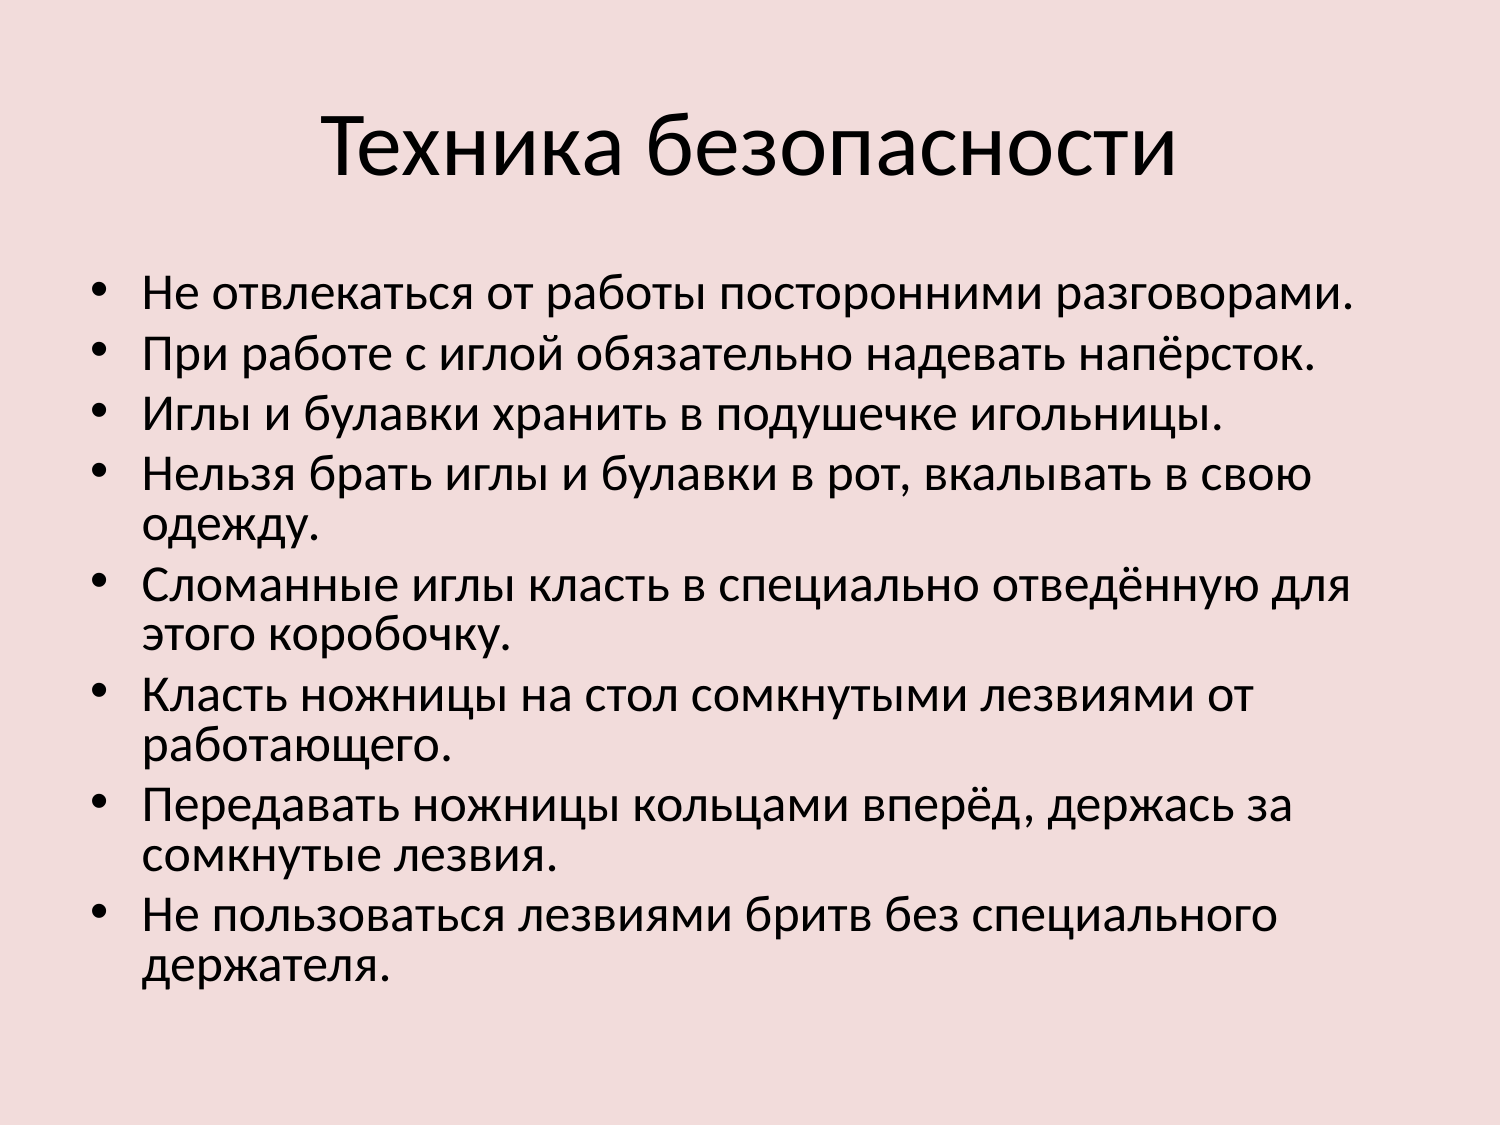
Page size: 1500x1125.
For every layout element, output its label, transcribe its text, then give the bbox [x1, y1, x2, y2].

list Не отвлекаться от работы посторонними разговорами. При работе с иглой обязательно надевать напёрсток. Иглы и булавки хранить в подушечке игольницы. Нельзя брать иглы и булавки в рот, вкалывать в свою одежду. Сломанные иглы класть в специально отведённую для этого коробочку. Класть ножницы на стол сомкнутыми лезвиями от работающего. Передавать ножницы кольцами вперёд, держась за сомкнутые лезвия. Не пользоваться лезвиями бритв без специального держателя. [75, 262, 1425, 1005]
title Техника безопасности [75, 45, 1425, 233]
